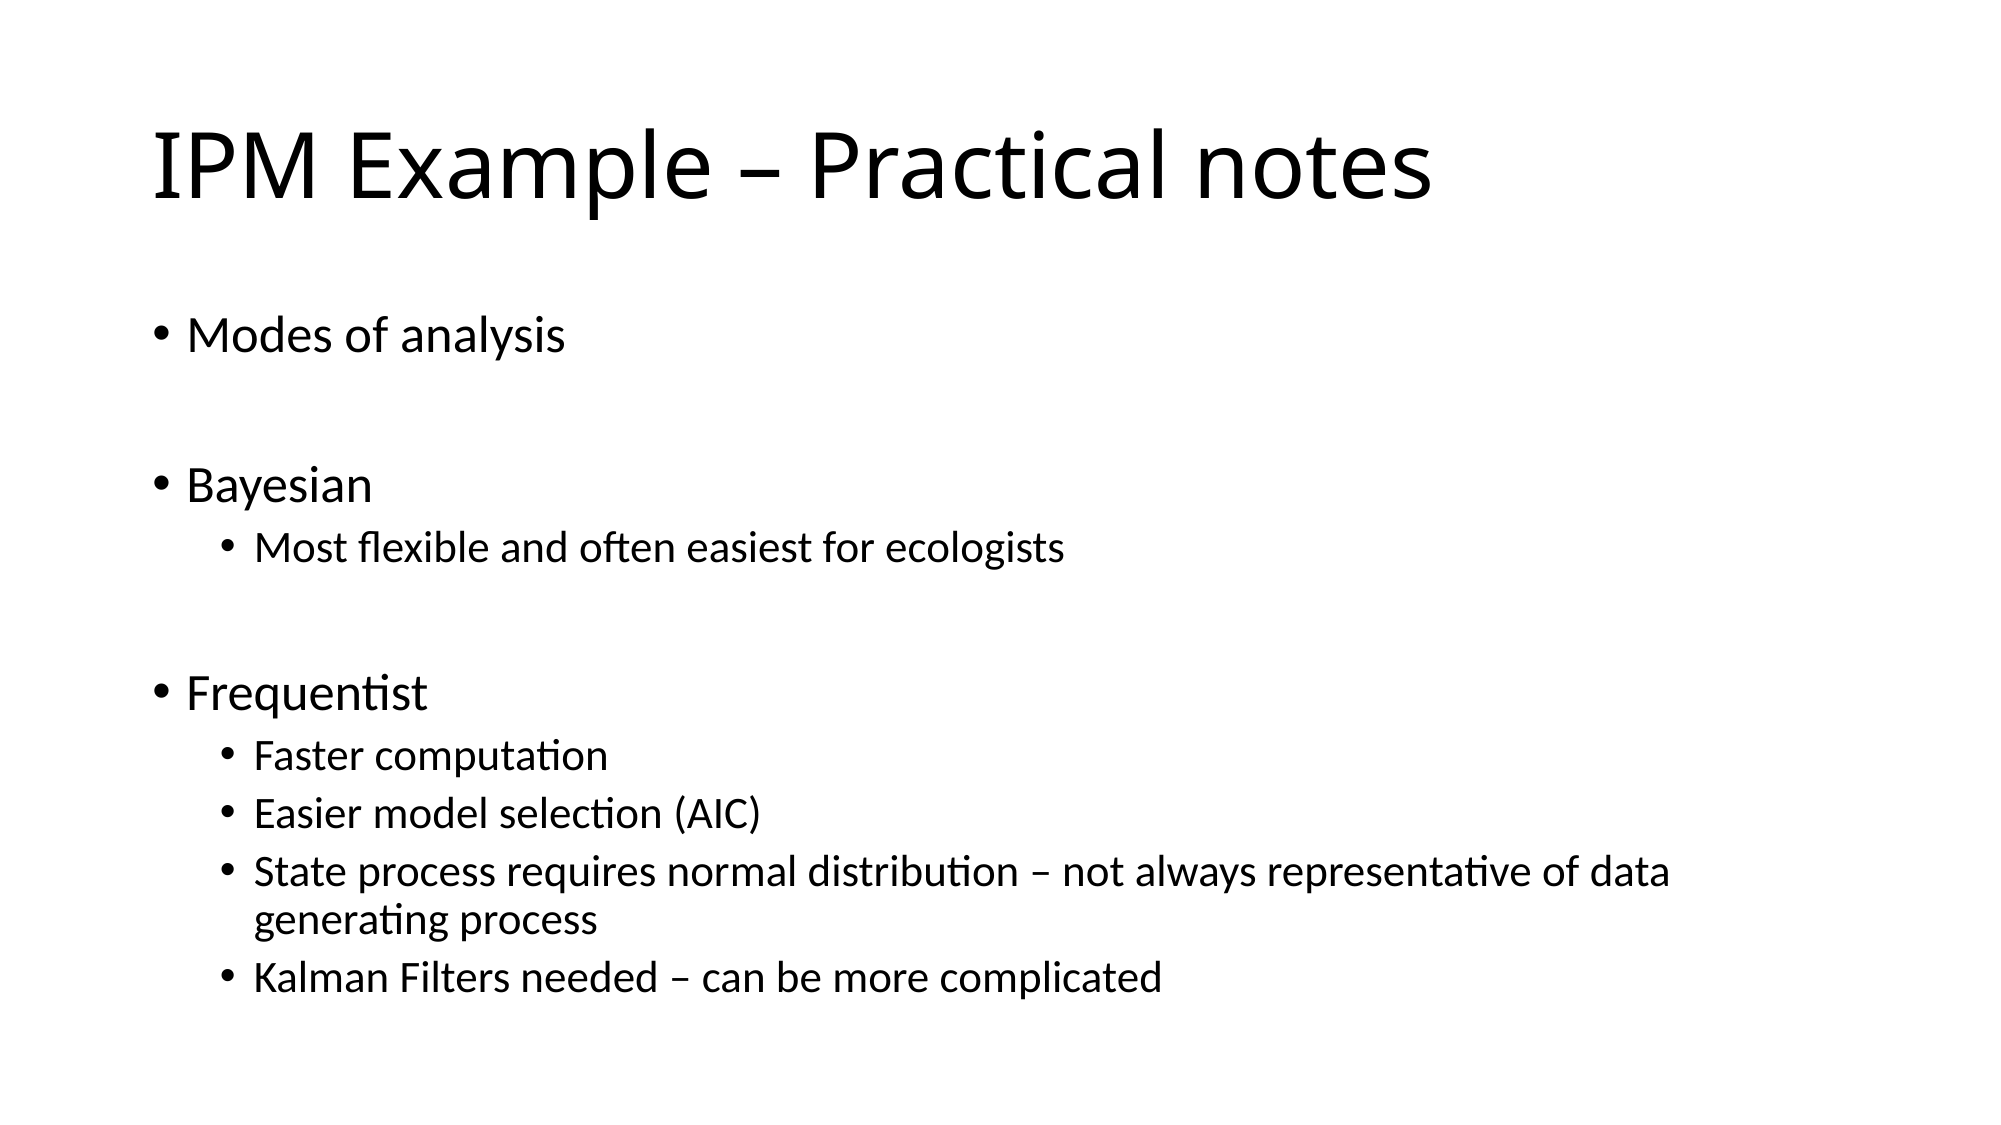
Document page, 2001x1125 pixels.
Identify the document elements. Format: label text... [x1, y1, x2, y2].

title IPM Example – Practical notes [137, 59, 1863, 278]
list Modes of analysis Bayesian Most flexible and often easiest for ecologists Frequentist Faster computation Easier model selection (AIC) State process requires normal distribution – not always representative of data generating process Kalman Filters needed – can be more complicated [137, 299, 1863, 1014]
